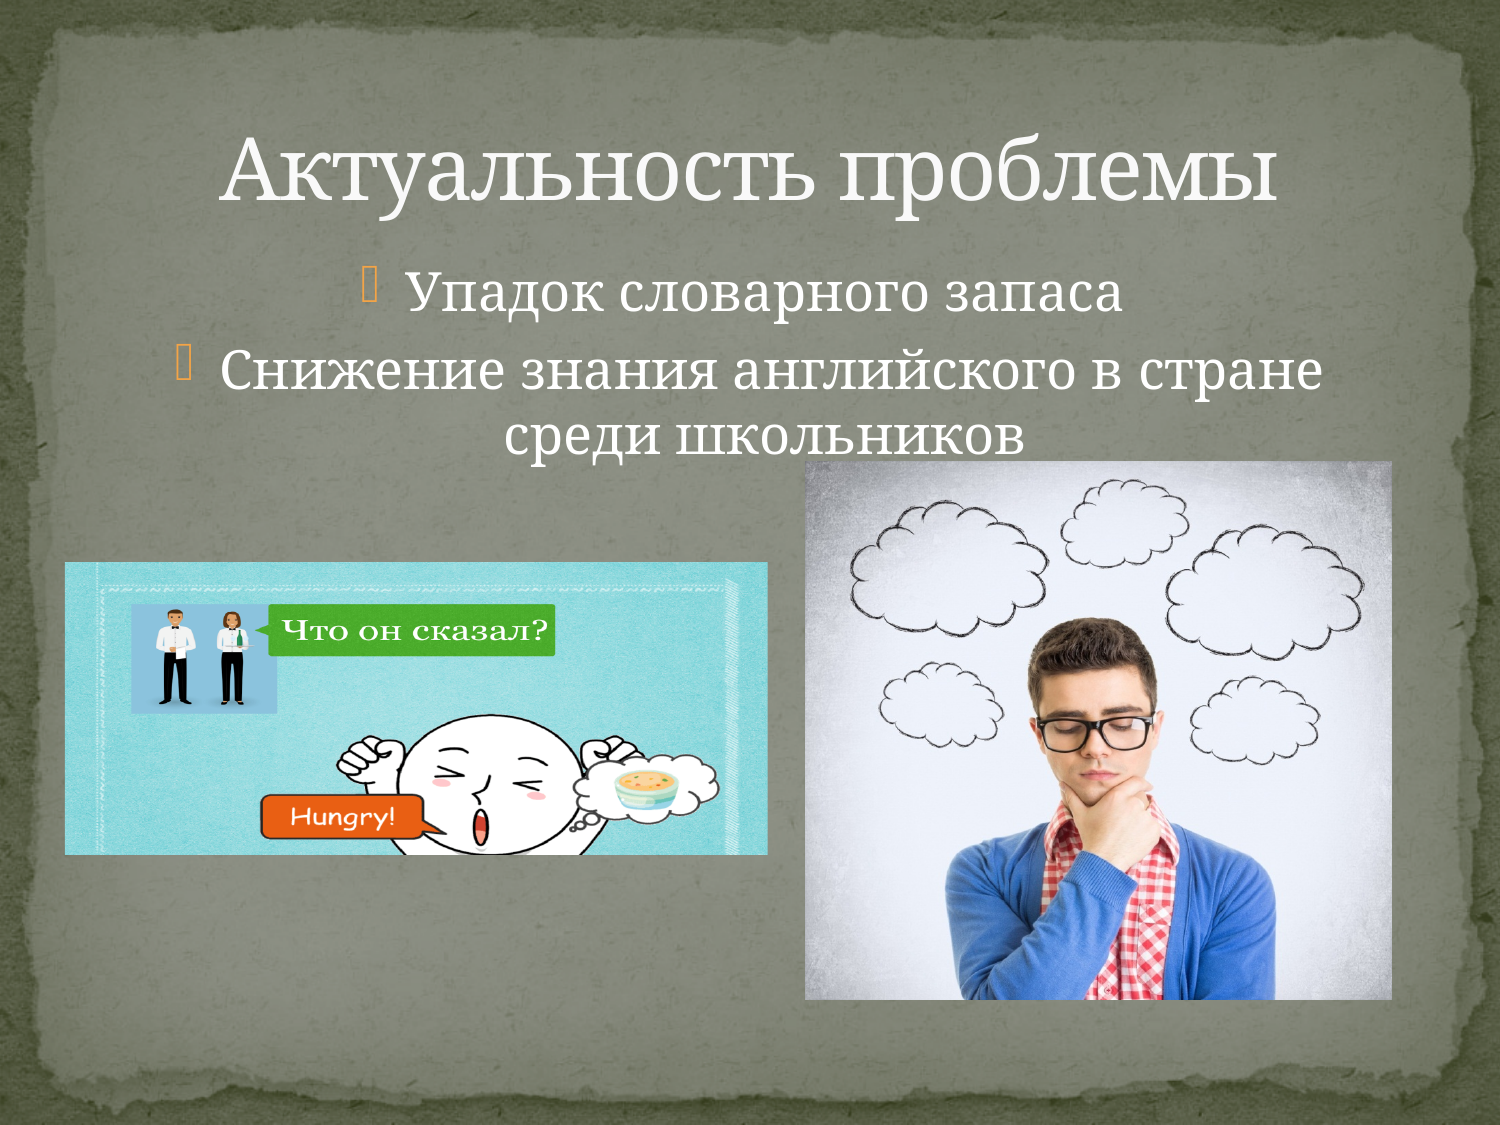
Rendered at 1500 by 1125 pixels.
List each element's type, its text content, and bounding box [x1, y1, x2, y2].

picture [64, 458, 768, 855]
title Актуальность проблемы [74, 24, 1425, 225]
picture [805, 461, 1392, 1000]
list Упадок словарного запаса Снижение знания английского в стране среди школьников [75, 249, 1425, 1000]
